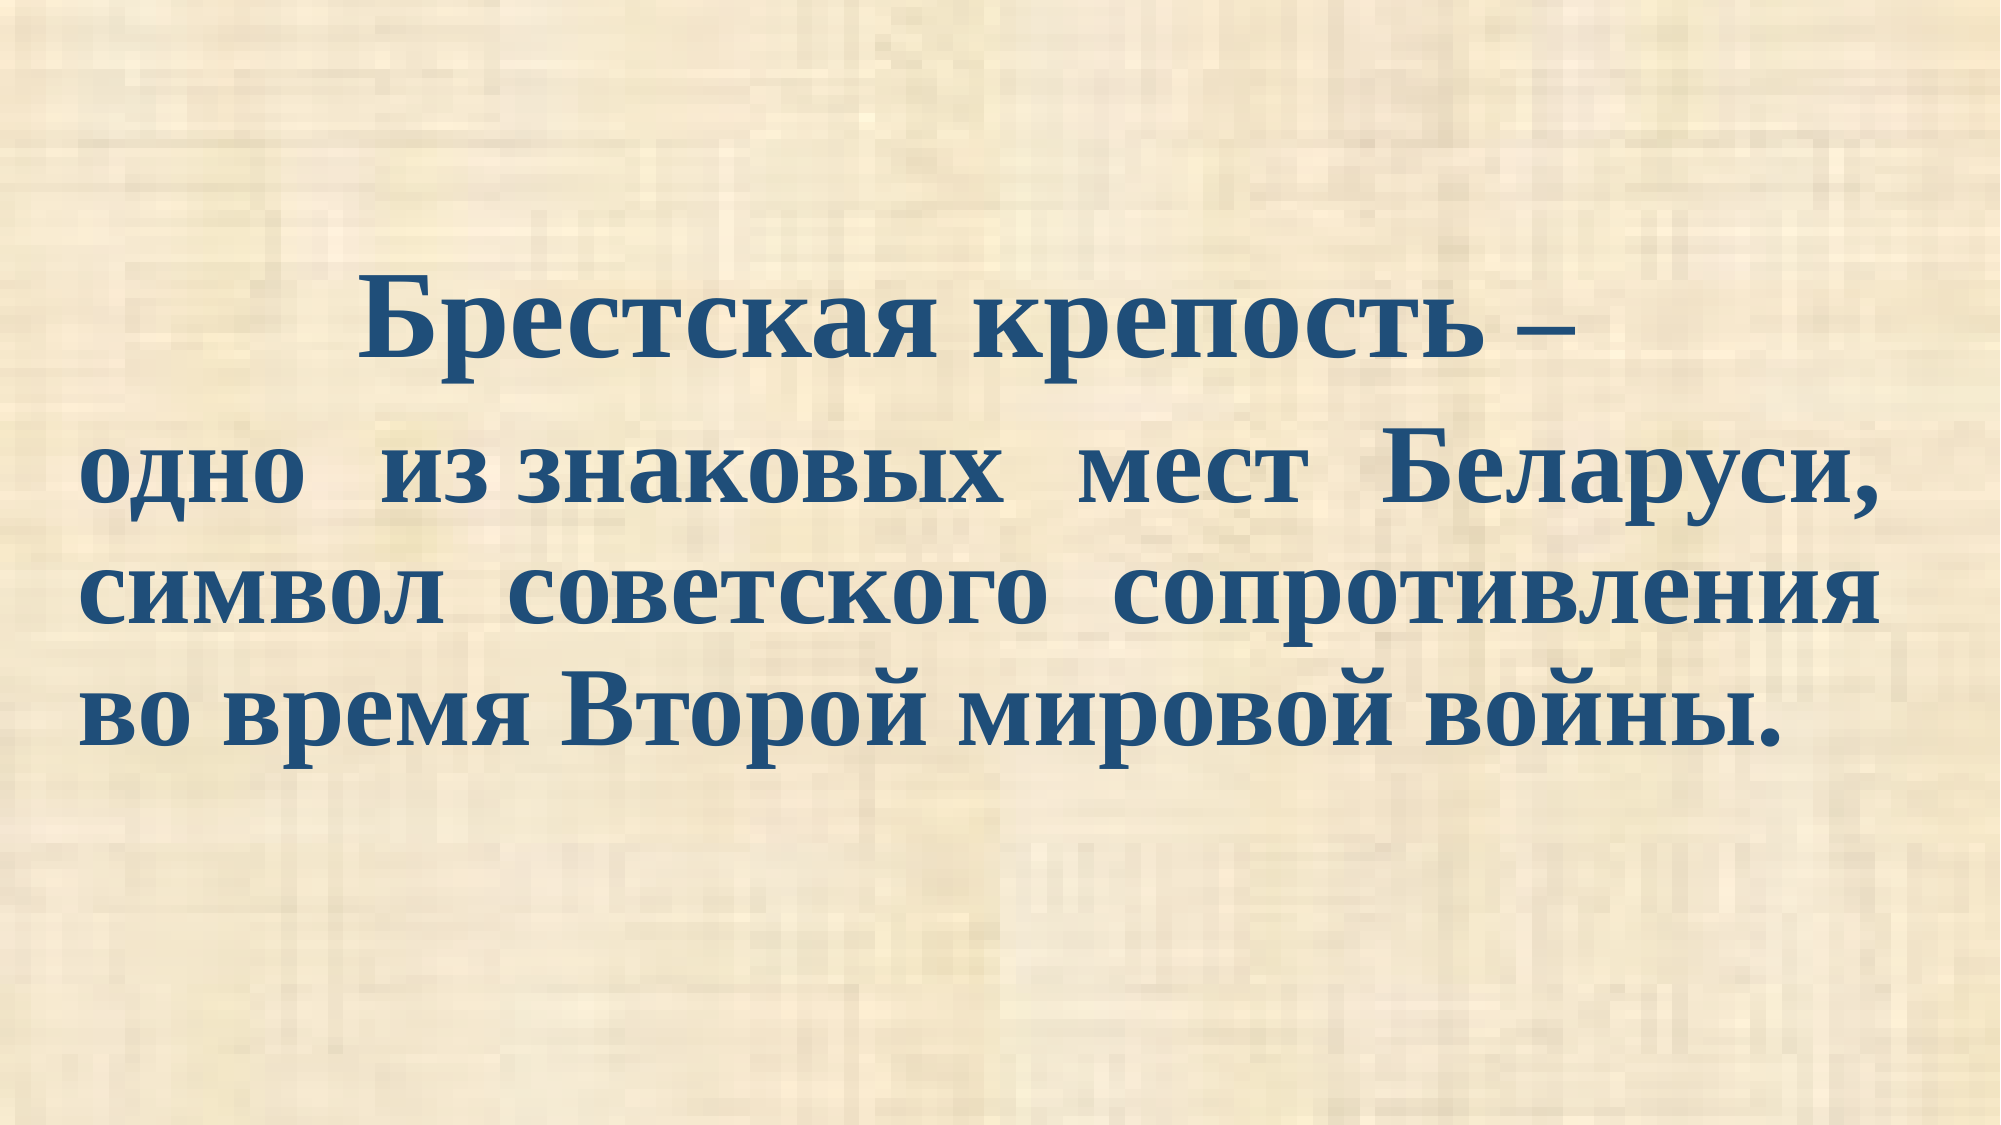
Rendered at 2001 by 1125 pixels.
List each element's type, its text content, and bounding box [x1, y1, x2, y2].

list Брестская крепость – одно из знаковых мест Беларуси, символ советского сопротивления во время Второй мировой войны. [62, 242, 1898, 1002]
